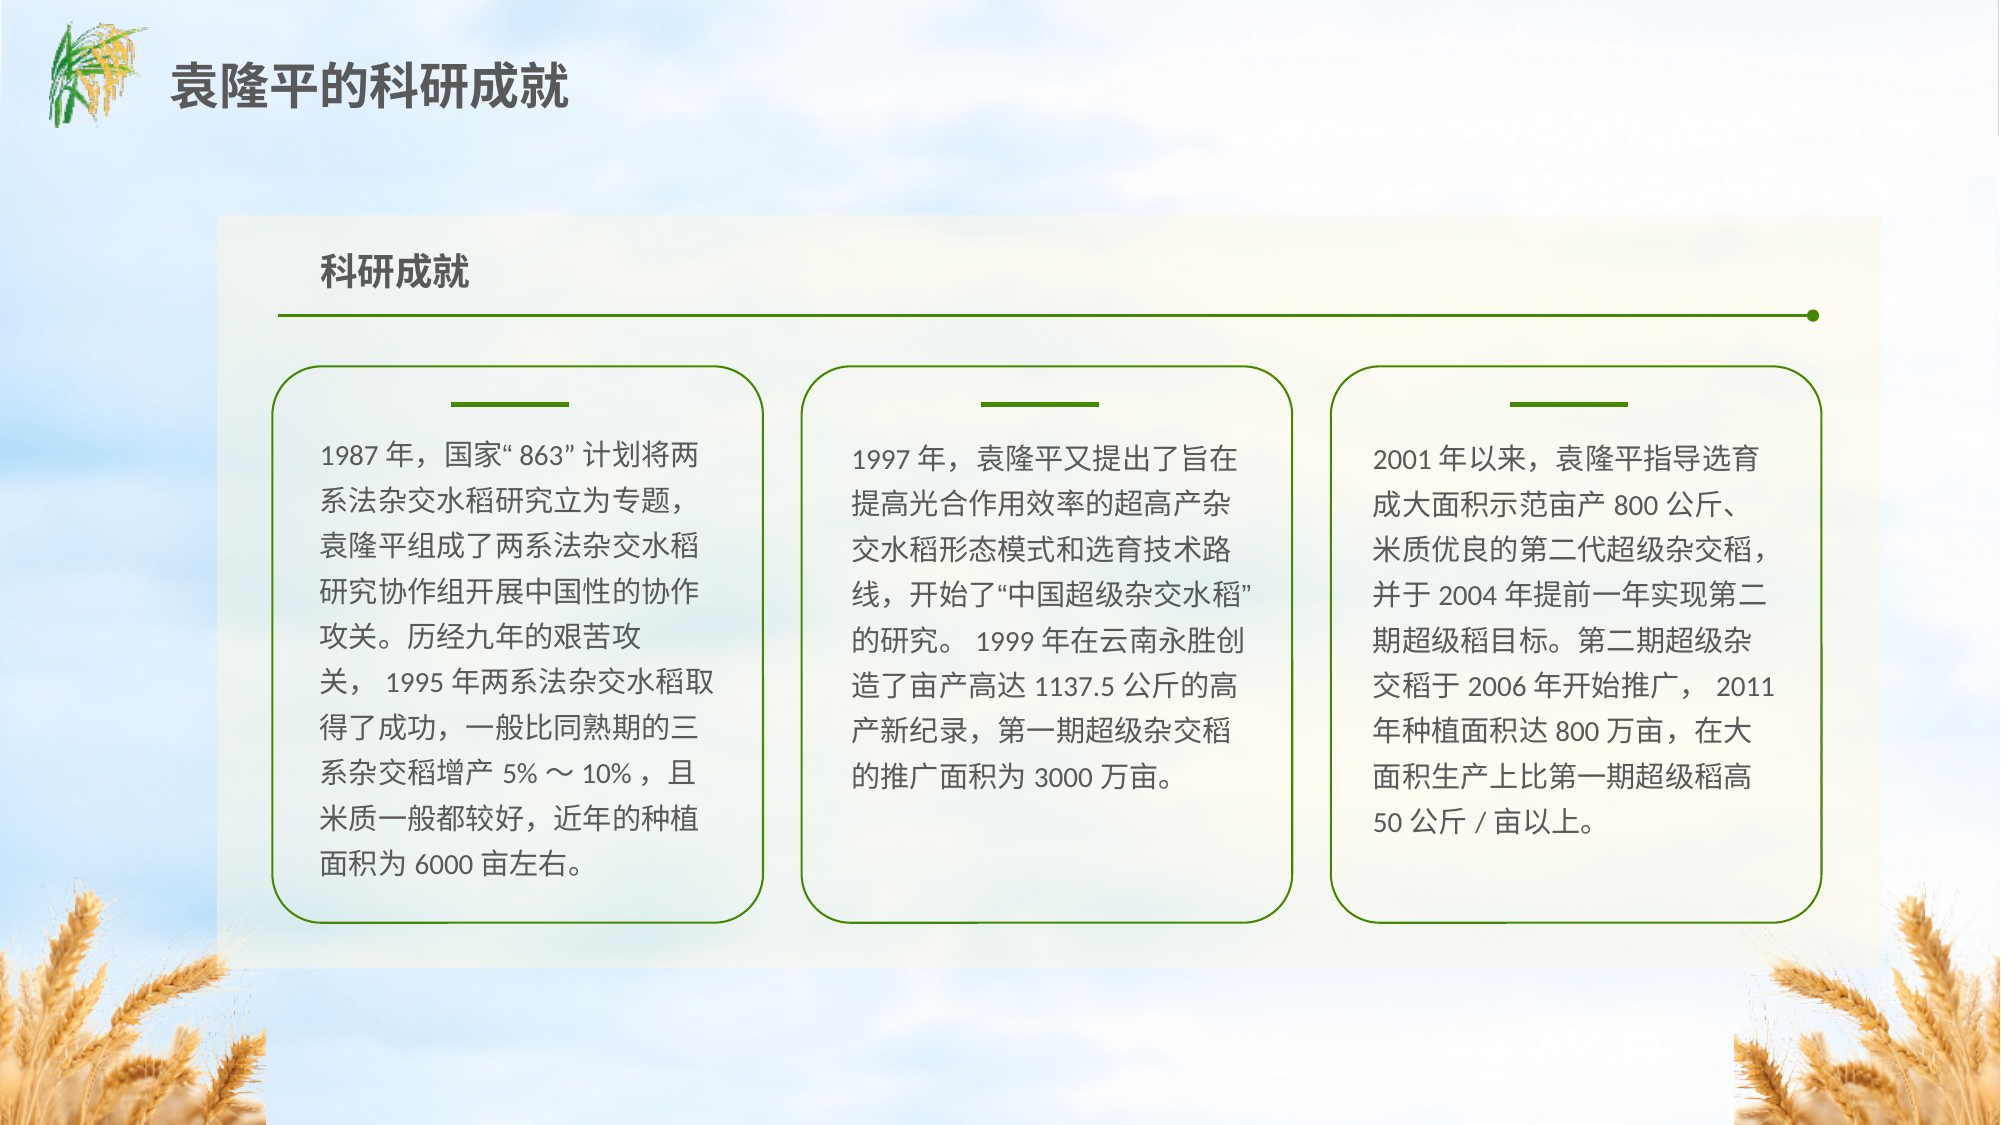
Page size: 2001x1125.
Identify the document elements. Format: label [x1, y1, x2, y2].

text_box [801, 366, 1293, 923]
text_box [1330, 366, 1822, 923]
picture [0, 0, 2000, 1125]
text_box [272, 366, 763, 923]
